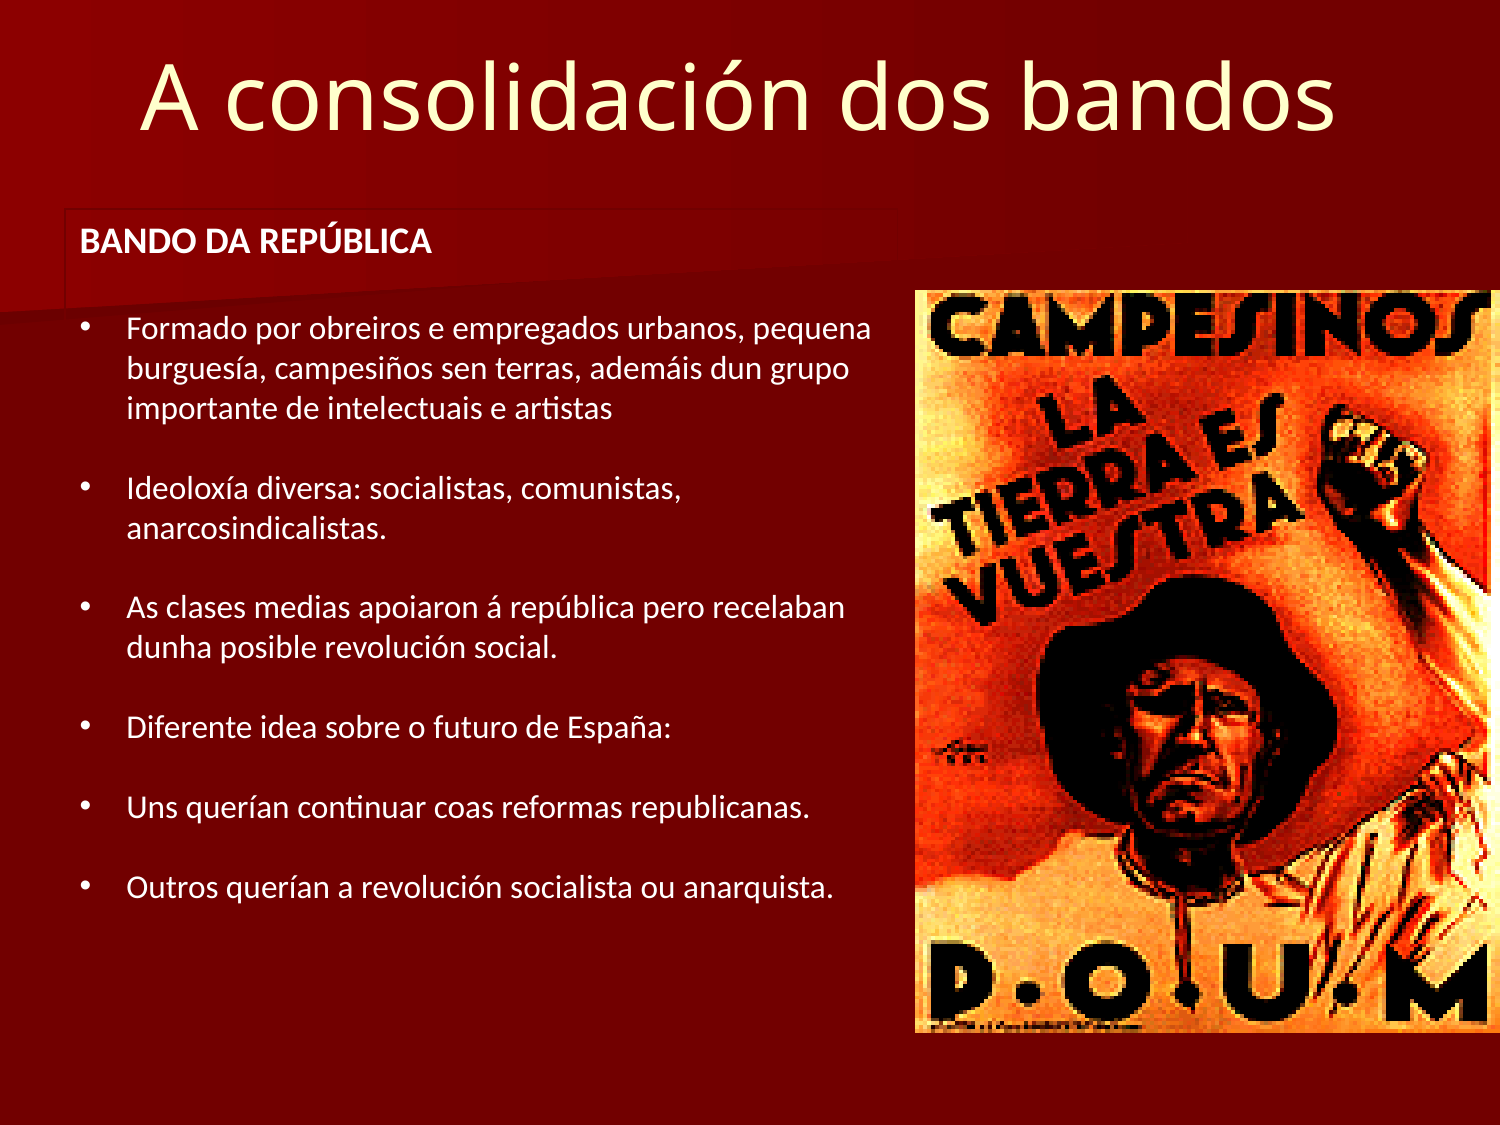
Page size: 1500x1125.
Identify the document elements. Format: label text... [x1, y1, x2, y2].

text_box BANDO DA REPÚBLICA Formado por obreiros e empregados urbanos, pequena burguesía, campesiños sen terras, ademáis dun grupo importante de intelectuais e artistas Ideoloxía diversa: socialistas, comunistas, anarcosindicalistas. As clases medias apoiaron á república pero recelaban dunha posible revolución social. Diferente idea sobre o futuro de España: Uns querían continuar coas reformas republicanas. Outros querían a revolución socialista ou anarquista. [64, 208, 898, 955]
text_box A consolidación dos bandos [64, 0, 1415, 188]
picture [915, 290, 1500, 1034]
